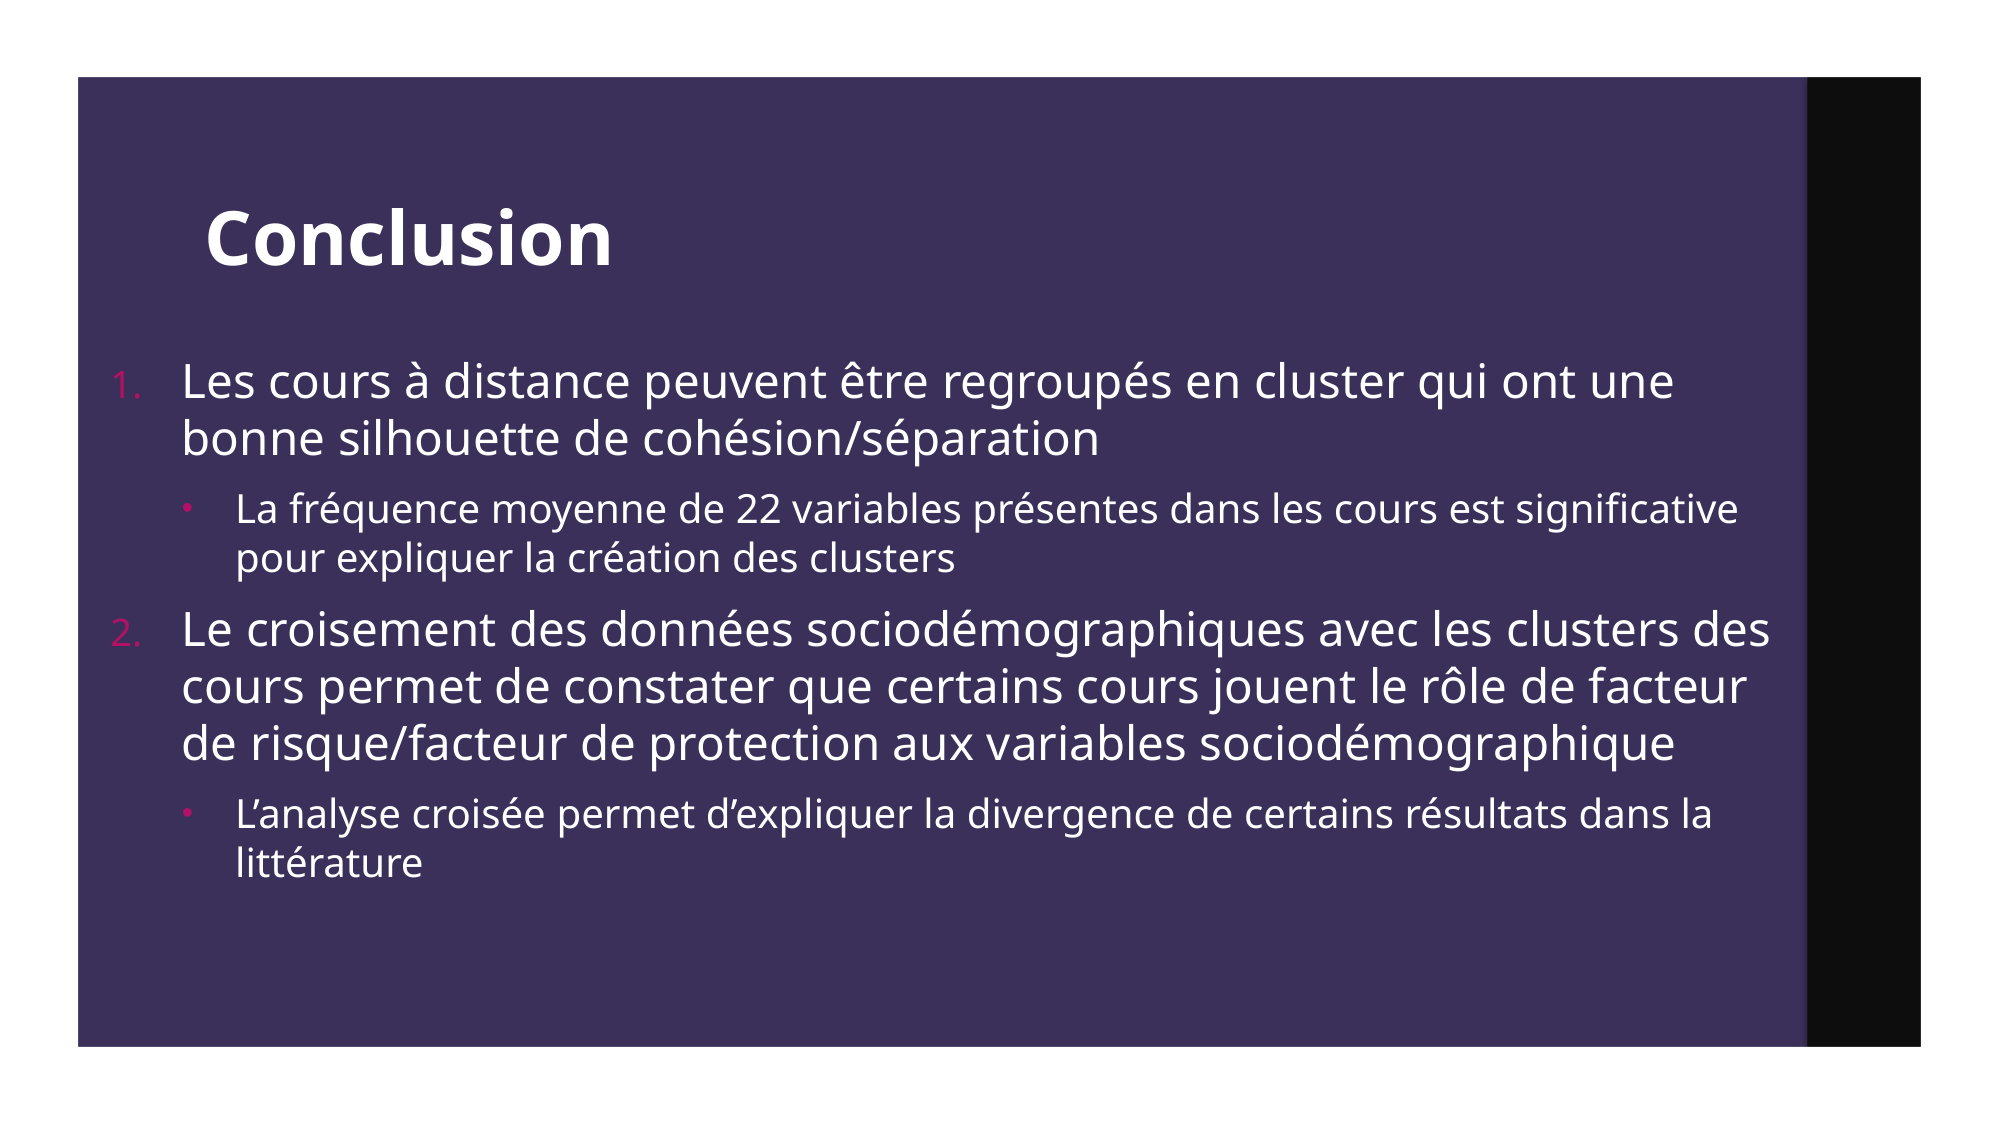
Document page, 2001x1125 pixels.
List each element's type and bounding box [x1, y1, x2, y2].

text_box [0, 0, 2000, 1125]
